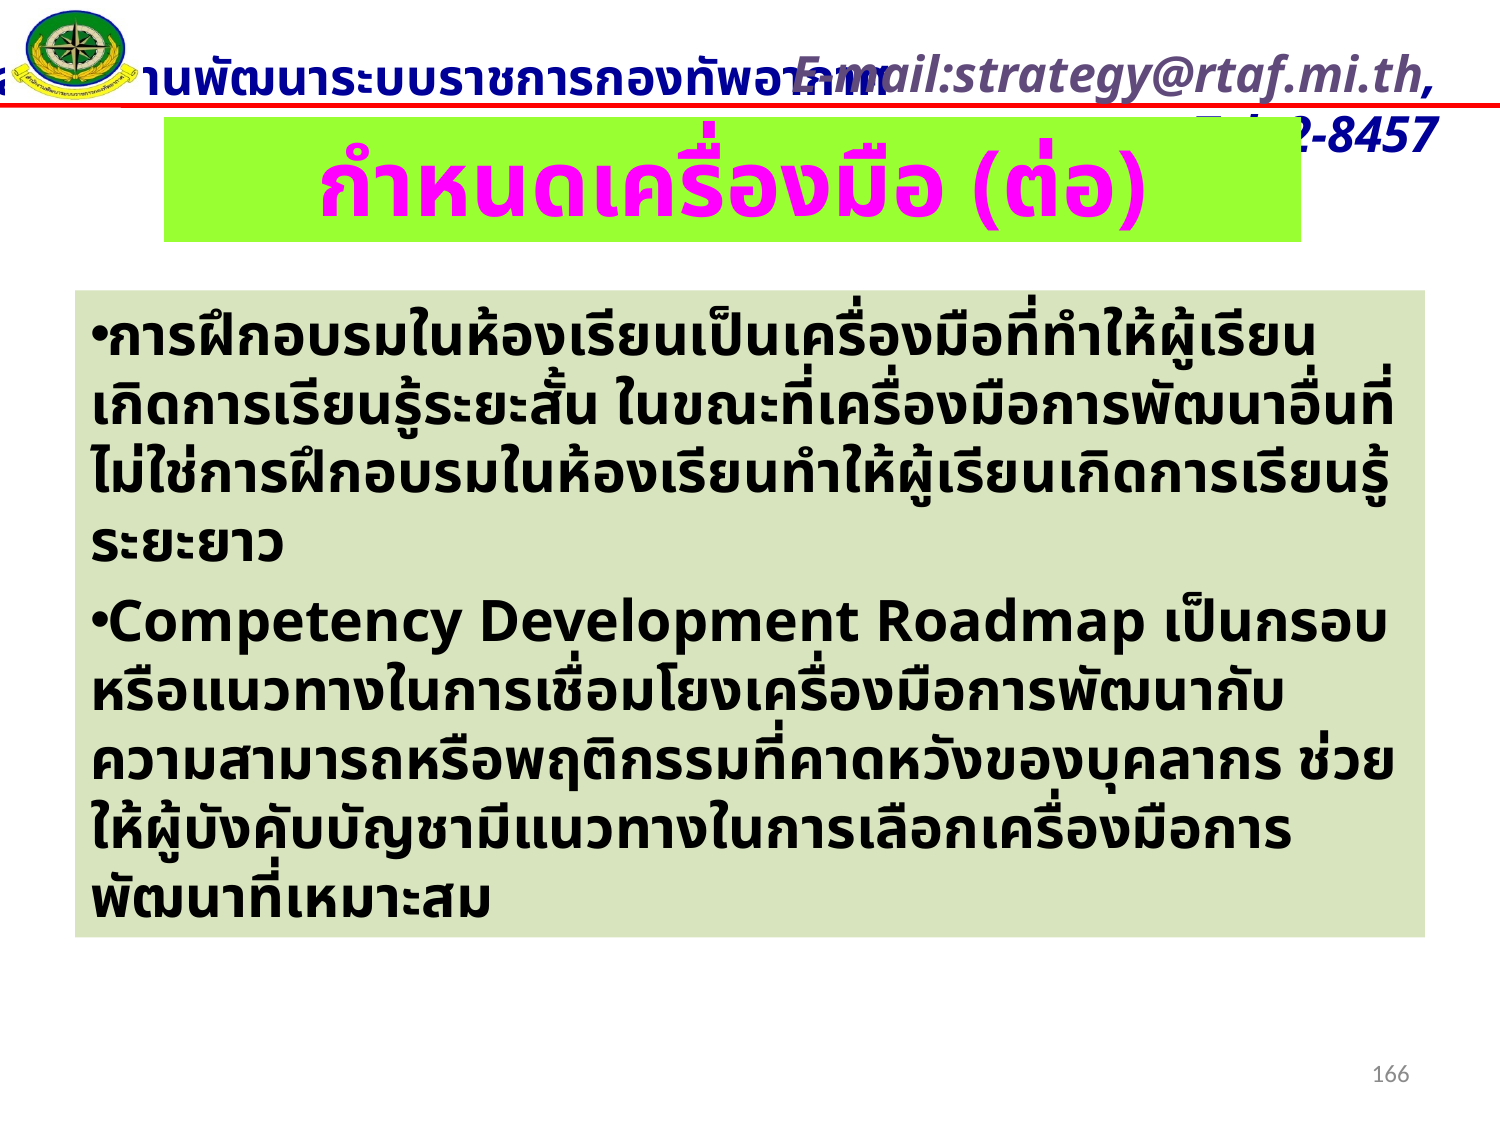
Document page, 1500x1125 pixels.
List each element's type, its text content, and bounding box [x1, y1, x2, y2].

text_box กำหนดเครื่องมือ (ต่อ) [164, 117, 1302, 242]
list การฝึกอบรมในห้องเรียนเป็นเครื่องมือที่ทำให้ผู้เรียนเกิดการเรียนรู้ระยะสั้น ในขณะที่เครื่องมือการพัฒนาอื่นที่ไม่ใช่การฝึกอบรมในห้องเรียนทำให้ผู้เรียนเกิดการเรียนรู้ระยะยาว Competency Development Roadmap เป็นกรอบหรือแนวทางในการเชื่อมโยงเครื่องมือการพัฒนากับความสามารถหรือพฤติกรรมที่คาดหวังของบุคลากร ช่วยให้ผู้บังคับบัญชามีแนวทางในการเลือกเครื่องมือการพัฒนาที่เหมาะสม [75, 290, 1425, 938]
picture [5, 8, 143, 102]
slide_number 166 [1074, 1042, 1425, 1103]
